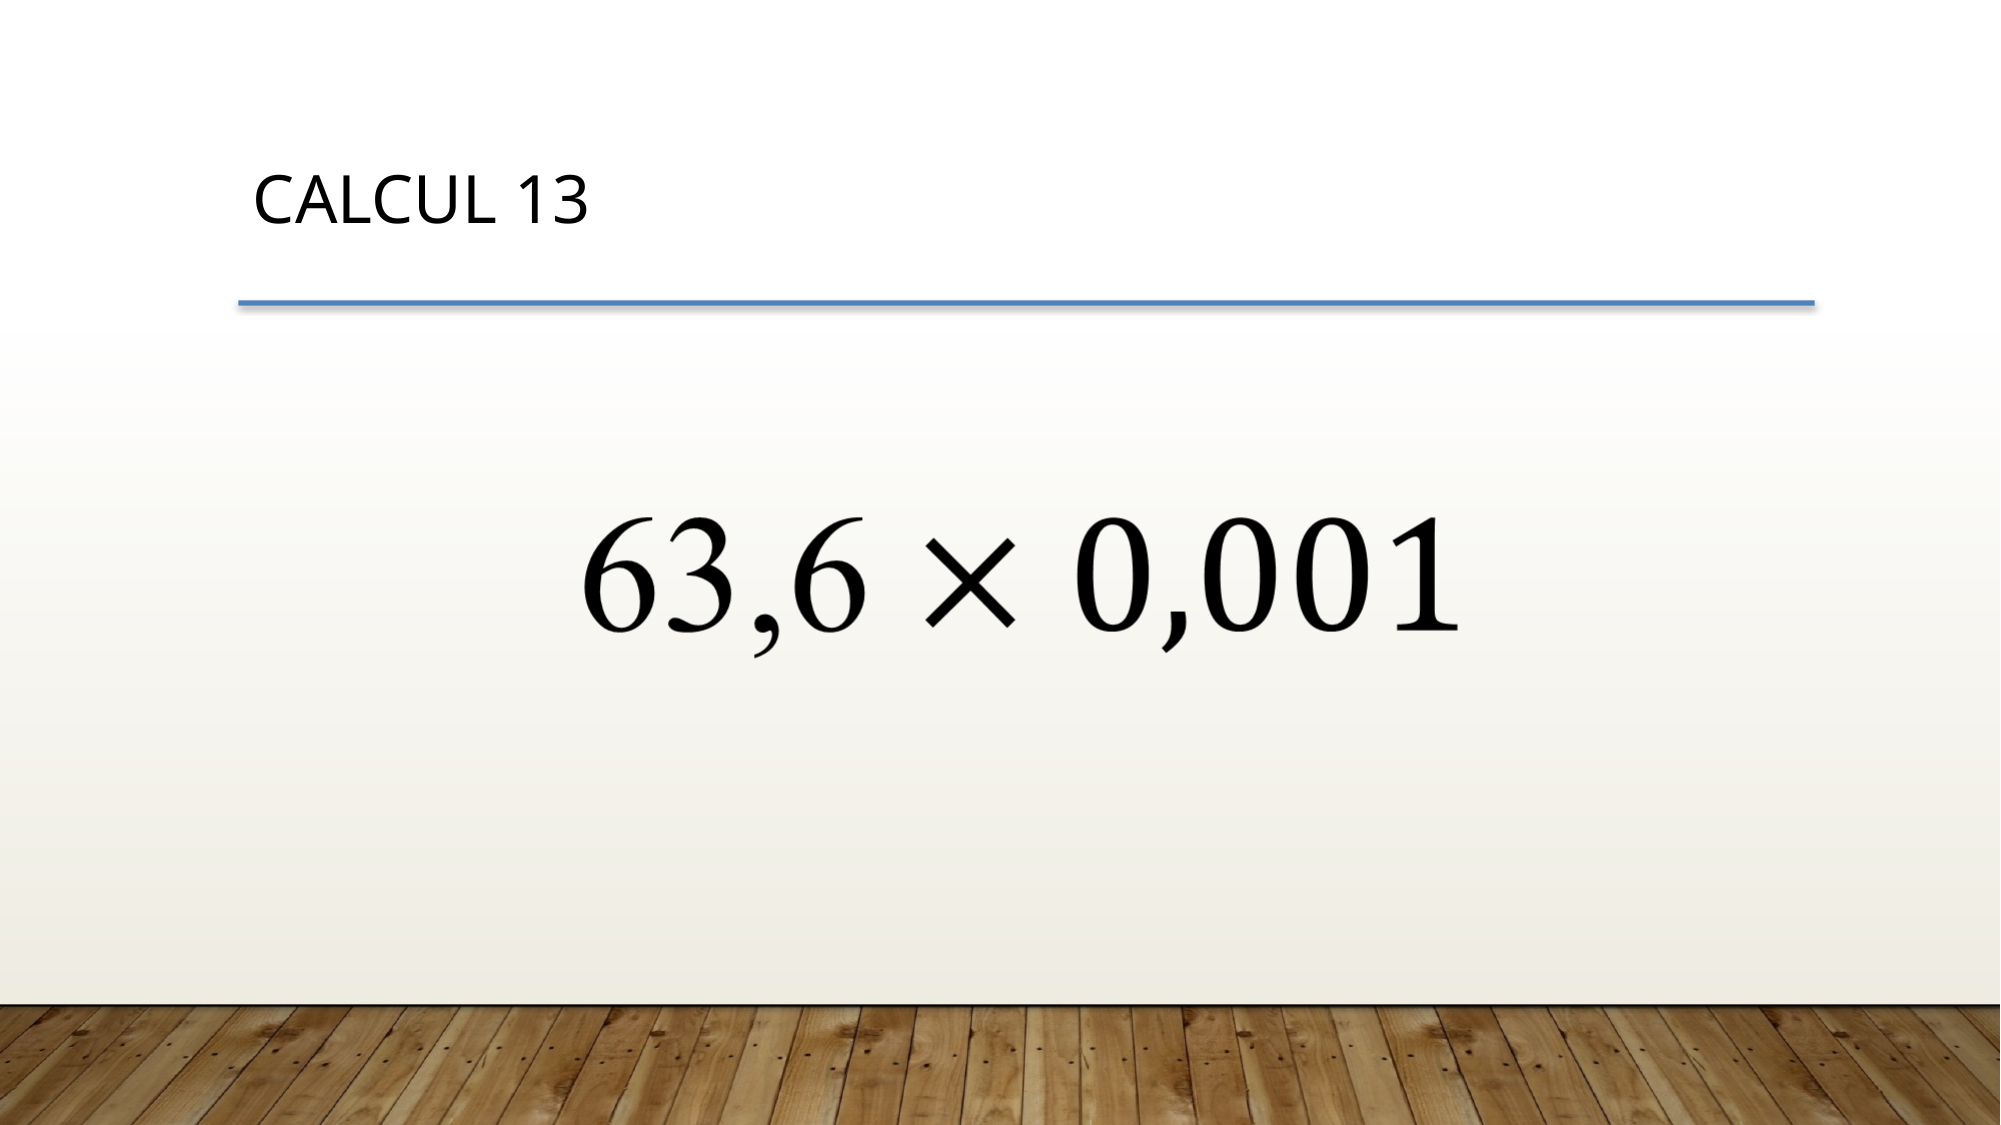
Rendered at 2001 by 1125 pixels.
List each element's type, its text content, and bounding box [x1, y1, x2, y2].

text_box [263, 355, 1839, 922]
text_box CALCUL 13 [238, 158, 1814, 331]
text_box [236, 296, 1812, 863]
picture [0, 1007, 2000, 1125]
